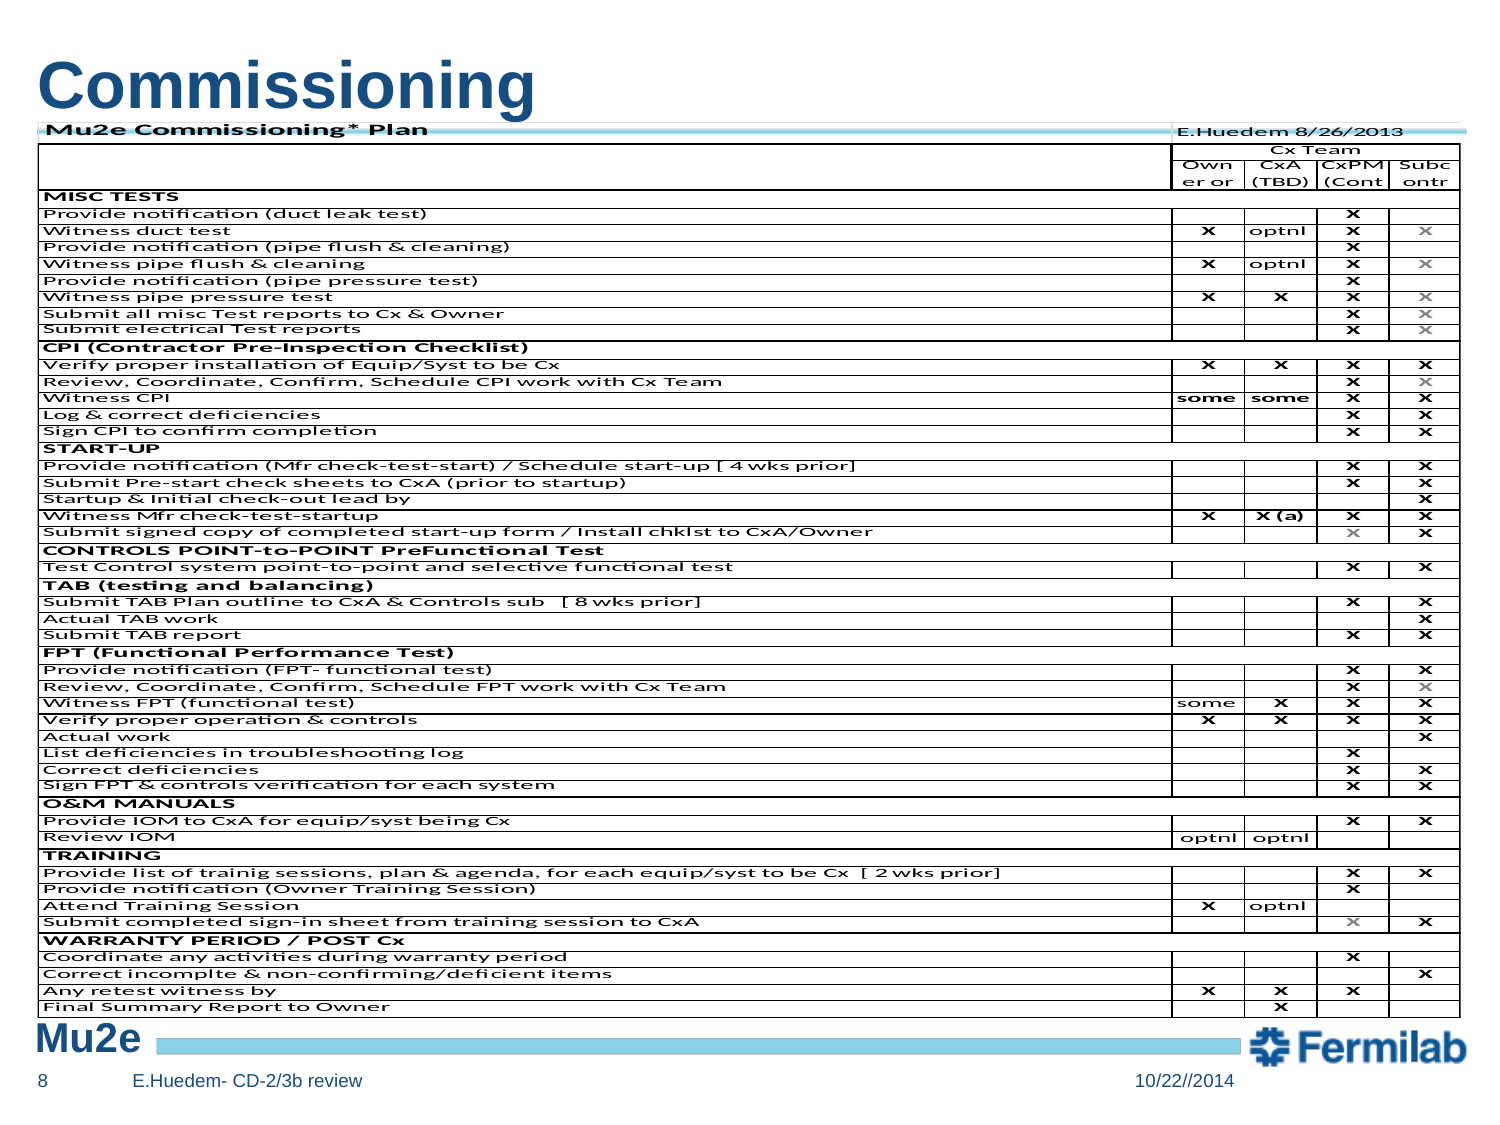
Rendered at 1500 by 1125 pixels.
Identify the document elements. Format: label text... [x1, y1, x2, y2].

slide_number 10/22//2014 [1058, 1068, 1235, 1109]
footer E.Huedem- CD-2/3b review [132, 1068, 1014, 1109]
picture [37, 121, 1463, 1019]
title Commissioning [37, 17, 1463, 121]
slide_number 8 [37, 1068, 111, 1109]
